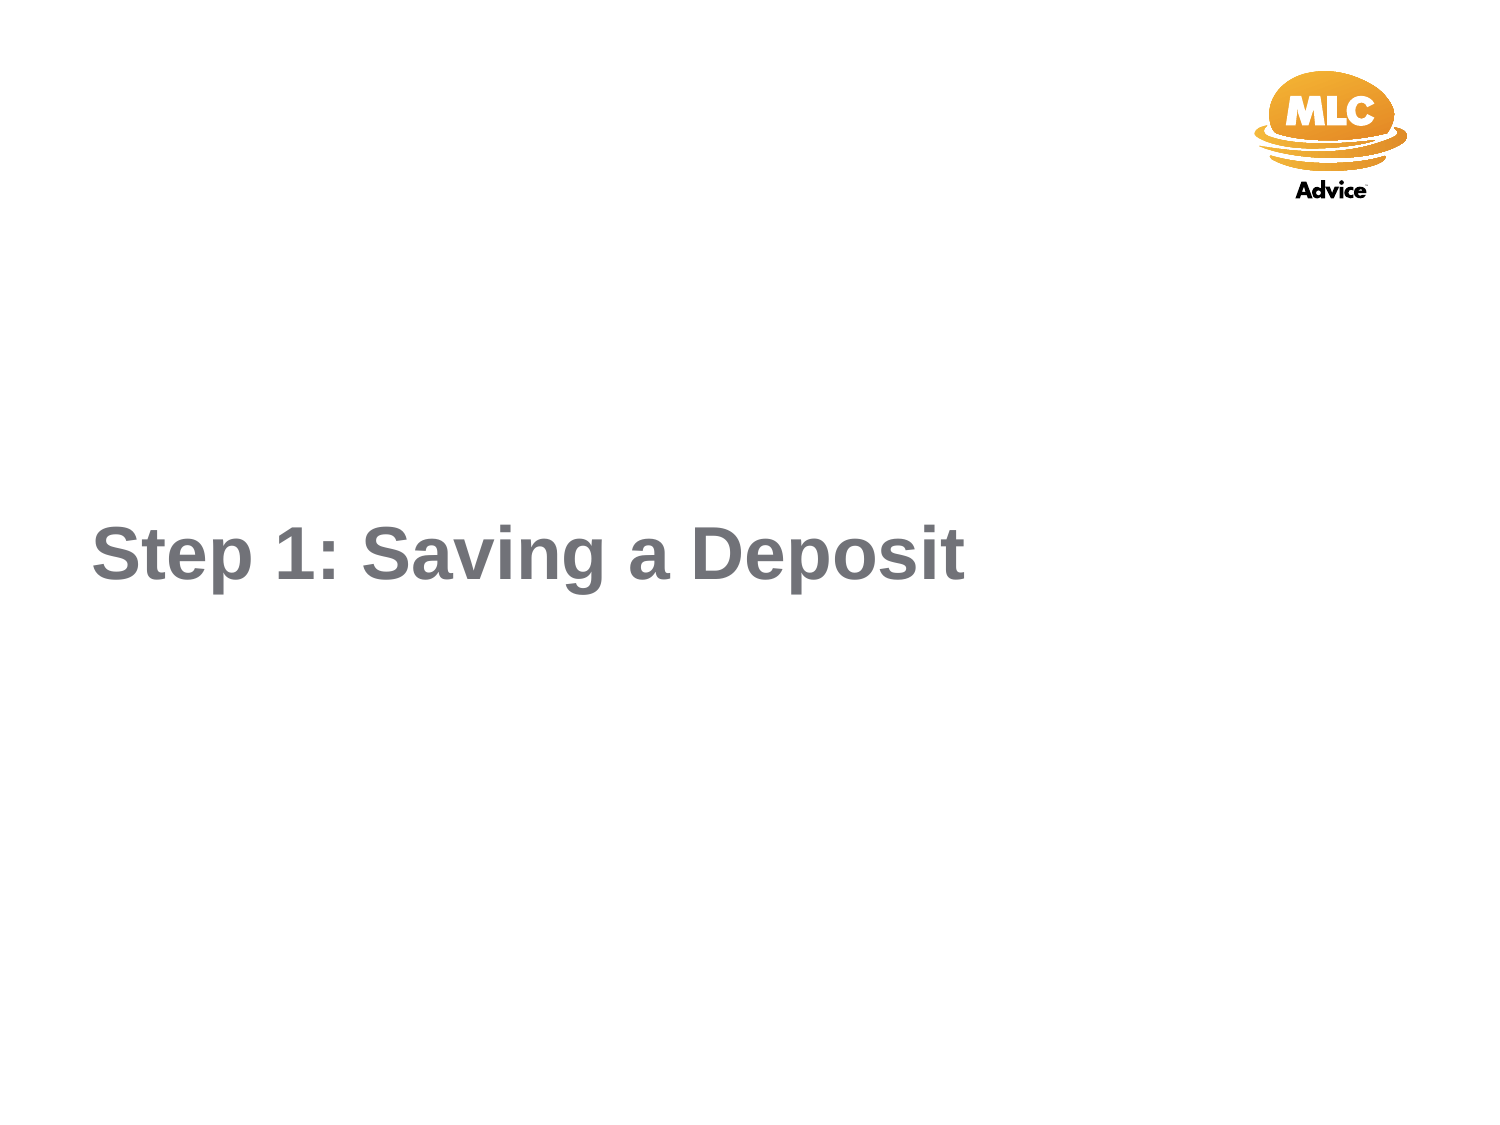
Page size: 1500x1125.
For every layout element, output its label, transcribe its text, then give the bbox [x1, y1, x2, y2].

list Step 1: Saving a Deposit [91, 515, 1388, 656]
